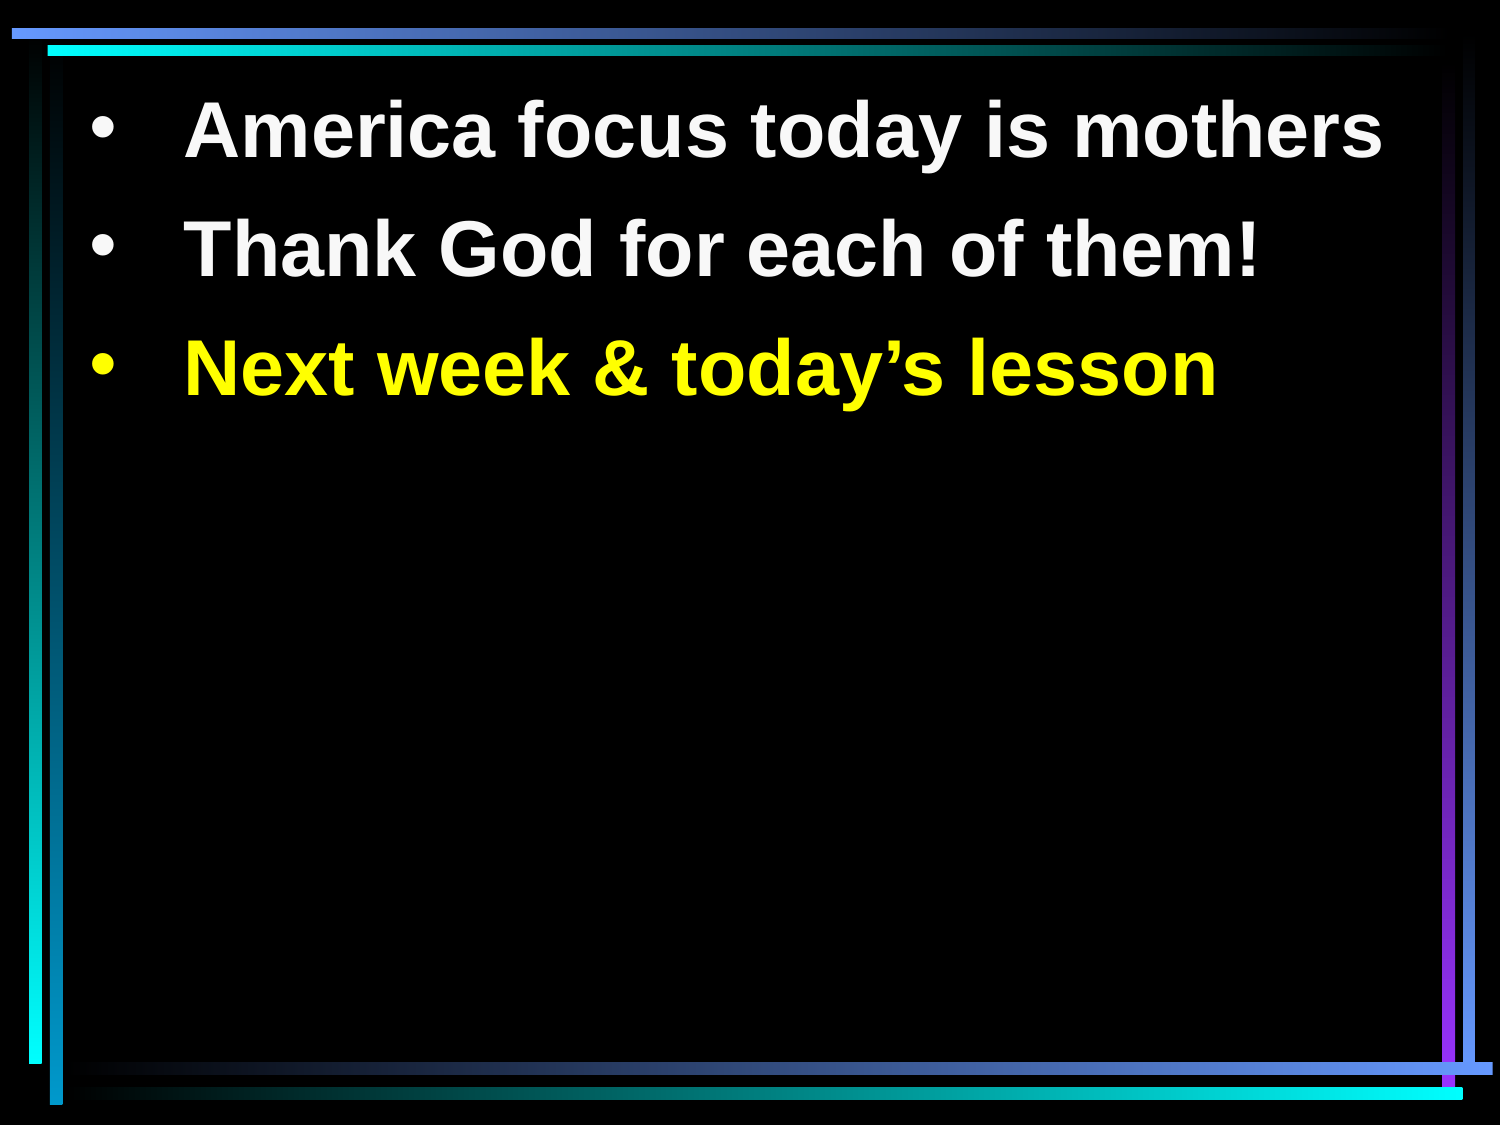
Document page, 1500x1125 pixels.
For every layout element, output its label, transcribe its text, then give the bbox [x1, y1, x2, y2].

text_box America focus today is mothers Thank God for each of them! Next week & today’s lesson [74, 70, 1413, 419]
